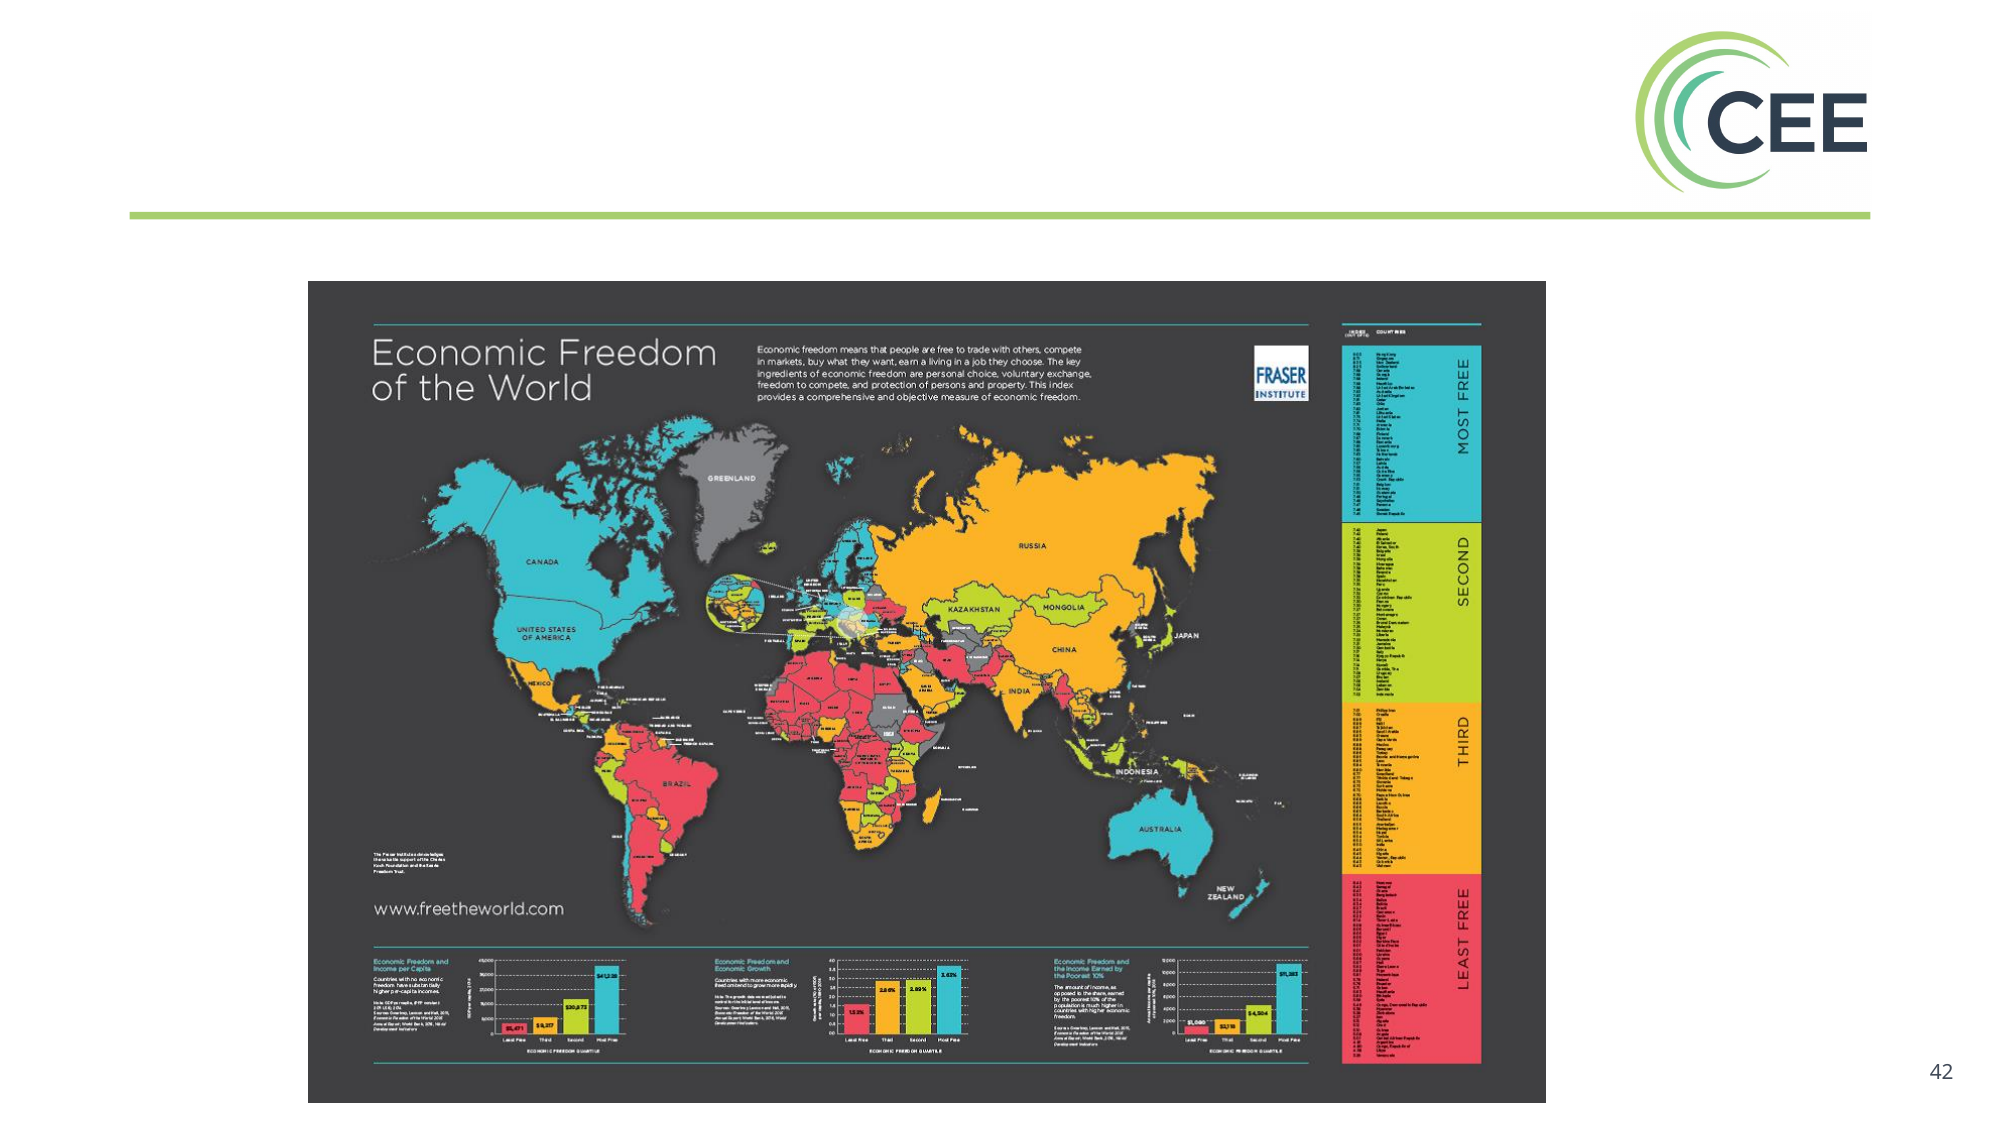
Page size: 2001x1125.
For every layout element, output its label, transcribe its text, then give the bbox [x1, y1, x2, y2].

picture [1630, 11, 1872, 212]
slide_number ‹#› [1550, 1042, 1969, 1103]
picture [308, 281, 1546, 1103]
